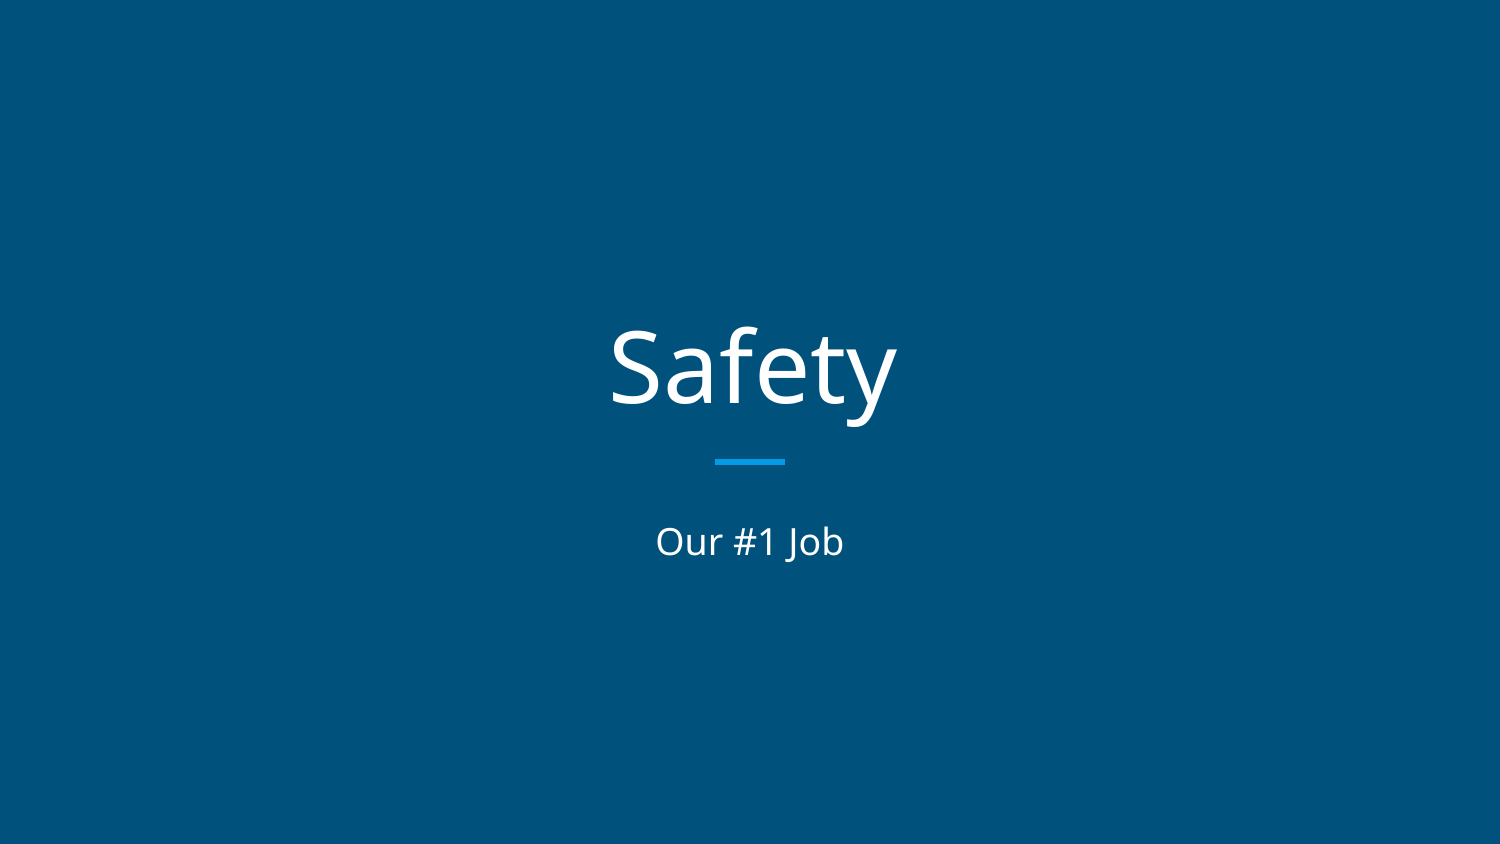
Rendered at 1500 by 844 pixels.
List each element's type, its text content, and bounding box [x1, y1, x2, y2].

subtitle Our #1 Job [275, 496, 1225, 646]
title Safety [78, 289, 1428, 439]
